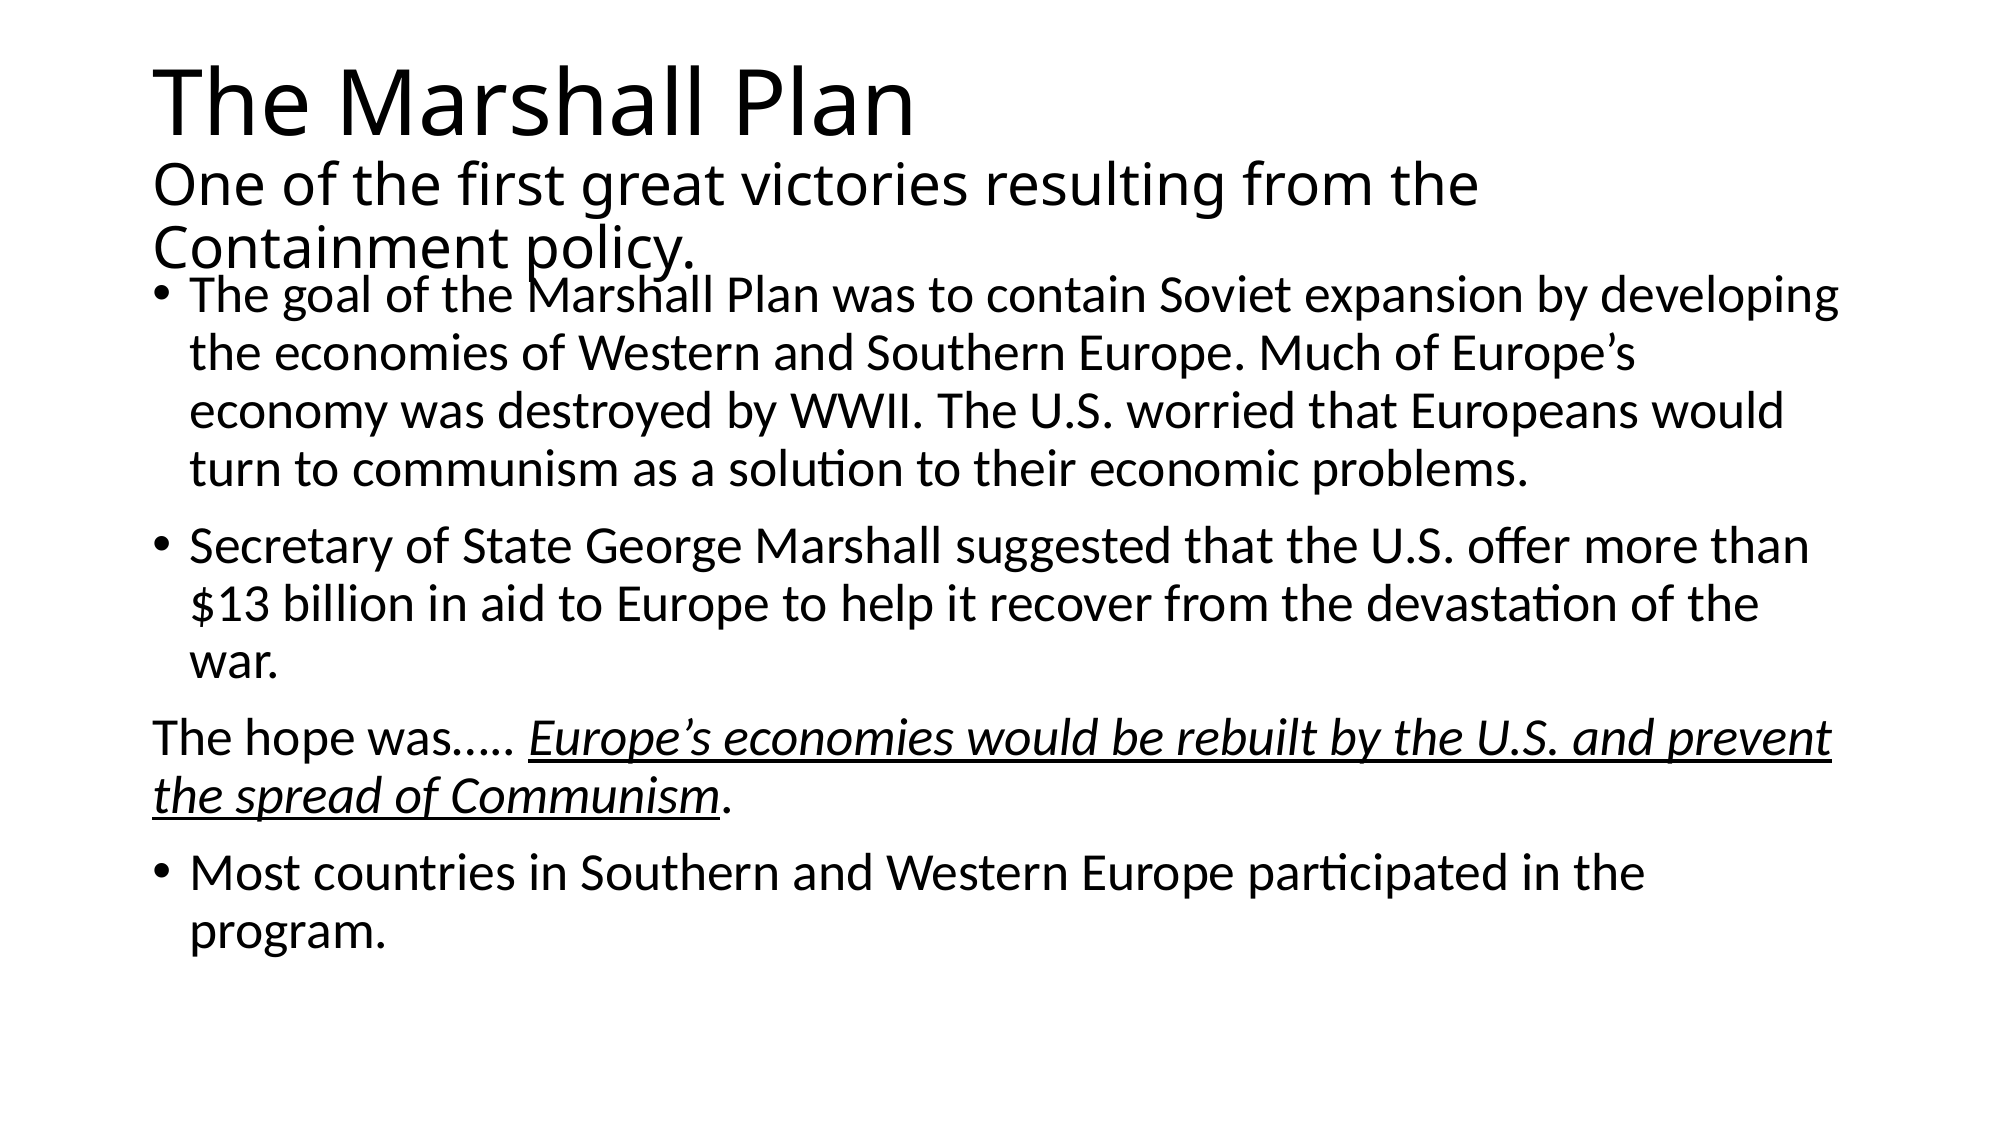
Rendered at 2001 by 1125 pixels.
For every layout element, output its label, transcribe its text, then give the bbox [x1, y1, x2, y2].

list The goal of the Marshall Plan was to contain Soviet expansion by developing the economies of Western and Southern Europe. Much of Europe’s economy was destroyed by WWII. The U.S. worried that Europeans would turn to communism as a solution to their economic problems. Secretary of State George Marshall suggested that the U.S. offer more than $13 billion in aid to Europe to help it recover from the devastation of the war. The hope was….. Europe’s economies would be rebuilt by the U.S. and prevent the spread of Communism. Most countries in Southern and Western Europe participated in the program. [137, 259, 1863, 1014]
title The Marshall Plan One of the first great victories resulting from the Containment policy. [137, 59, 1863, 259]
